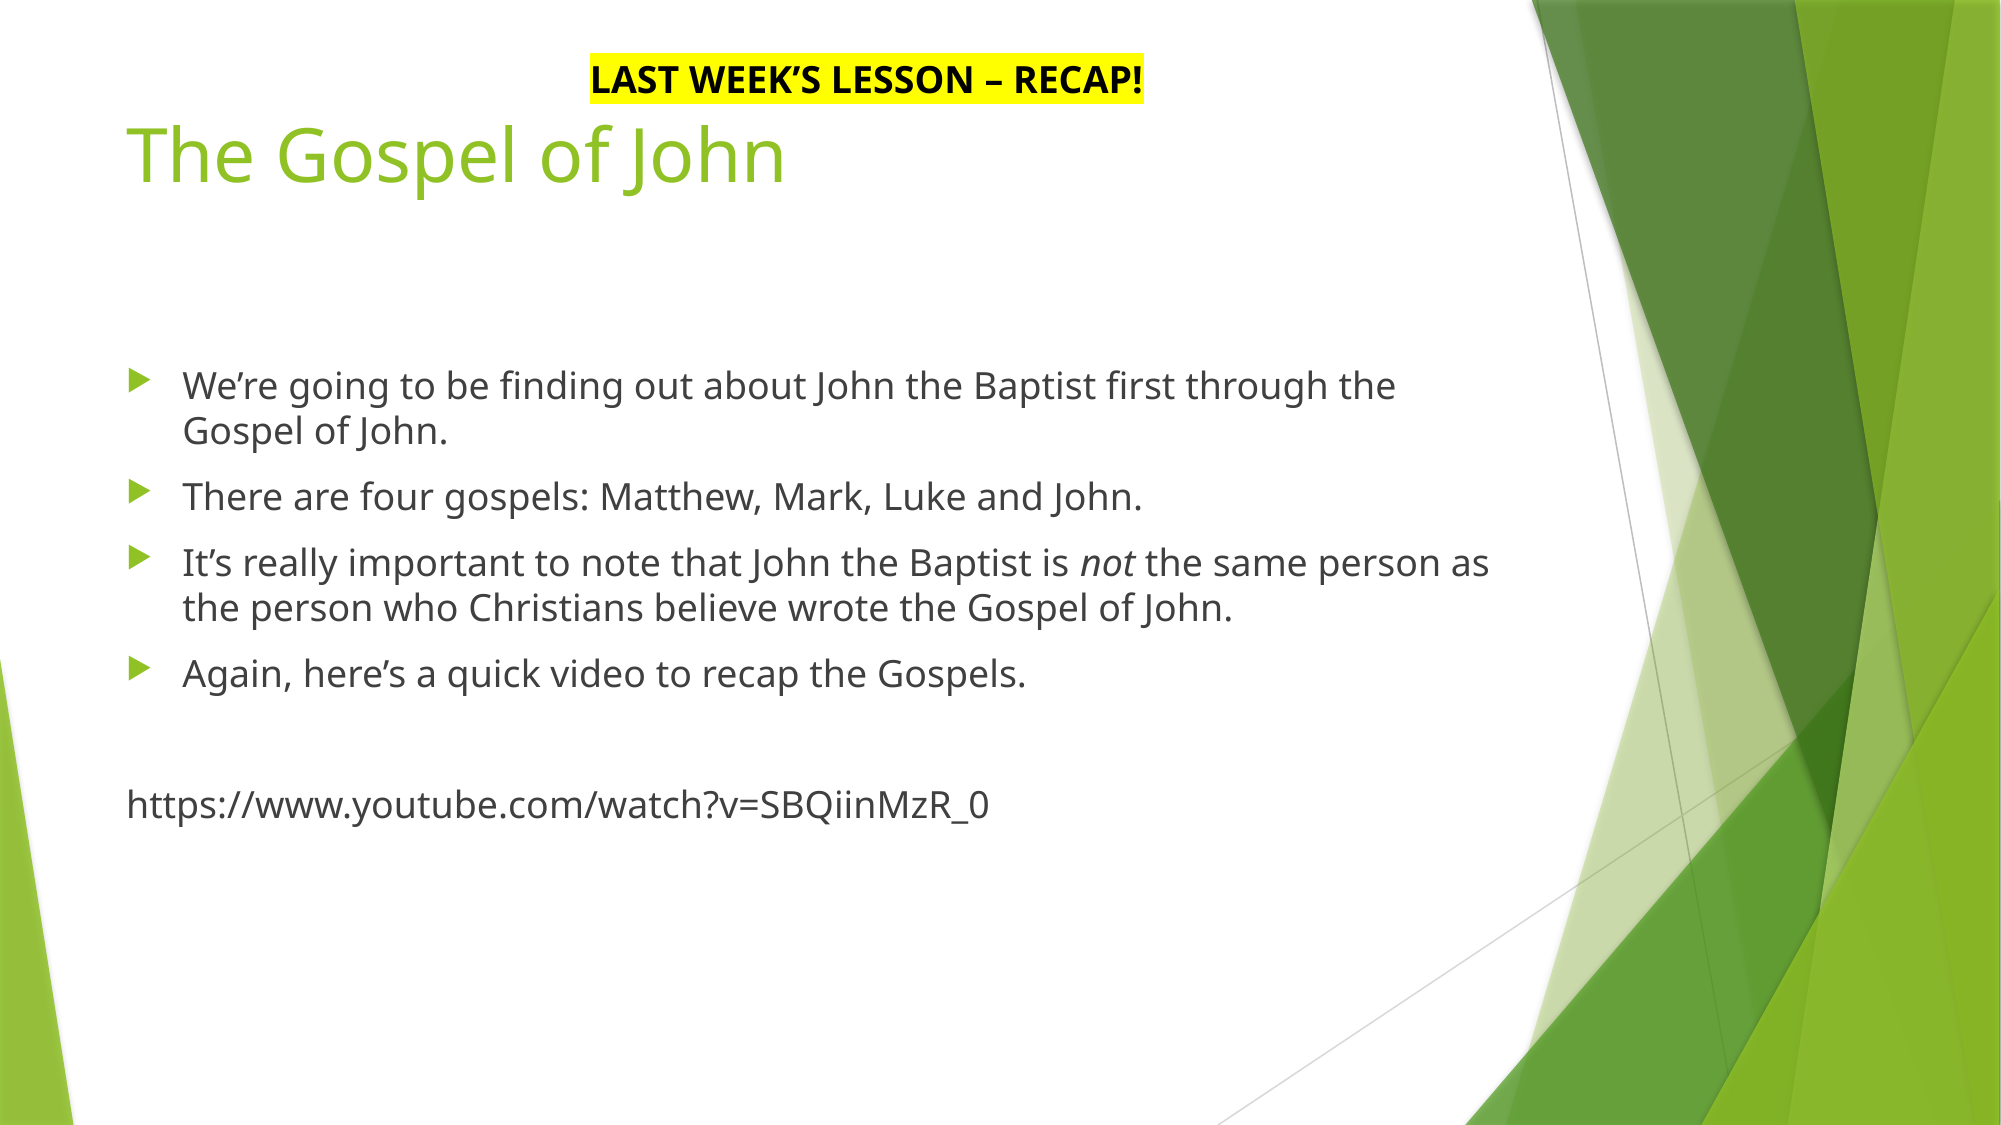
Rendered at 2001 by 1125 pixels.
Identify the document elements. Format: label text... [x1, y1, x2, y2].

list We’re going to be finding out about John the Baptist first through the Gospel of John. There are four gospels: Matthew, Mark, Luke and John. It’s really important to note that John the Baptist is not the same person as the person who Christians believe wrote the Gospel of John. Again, here’s a quick video to recap the Gospels. https://www.youtube.com/watch?v=SBQiinMzR_0 [111, 354, 1522, 992]
text_box LAST WEEK’S LESSON – RECAP! [575, 48, 1425, 109]
title The Gospel of John [111, 99, 1522, 317]
